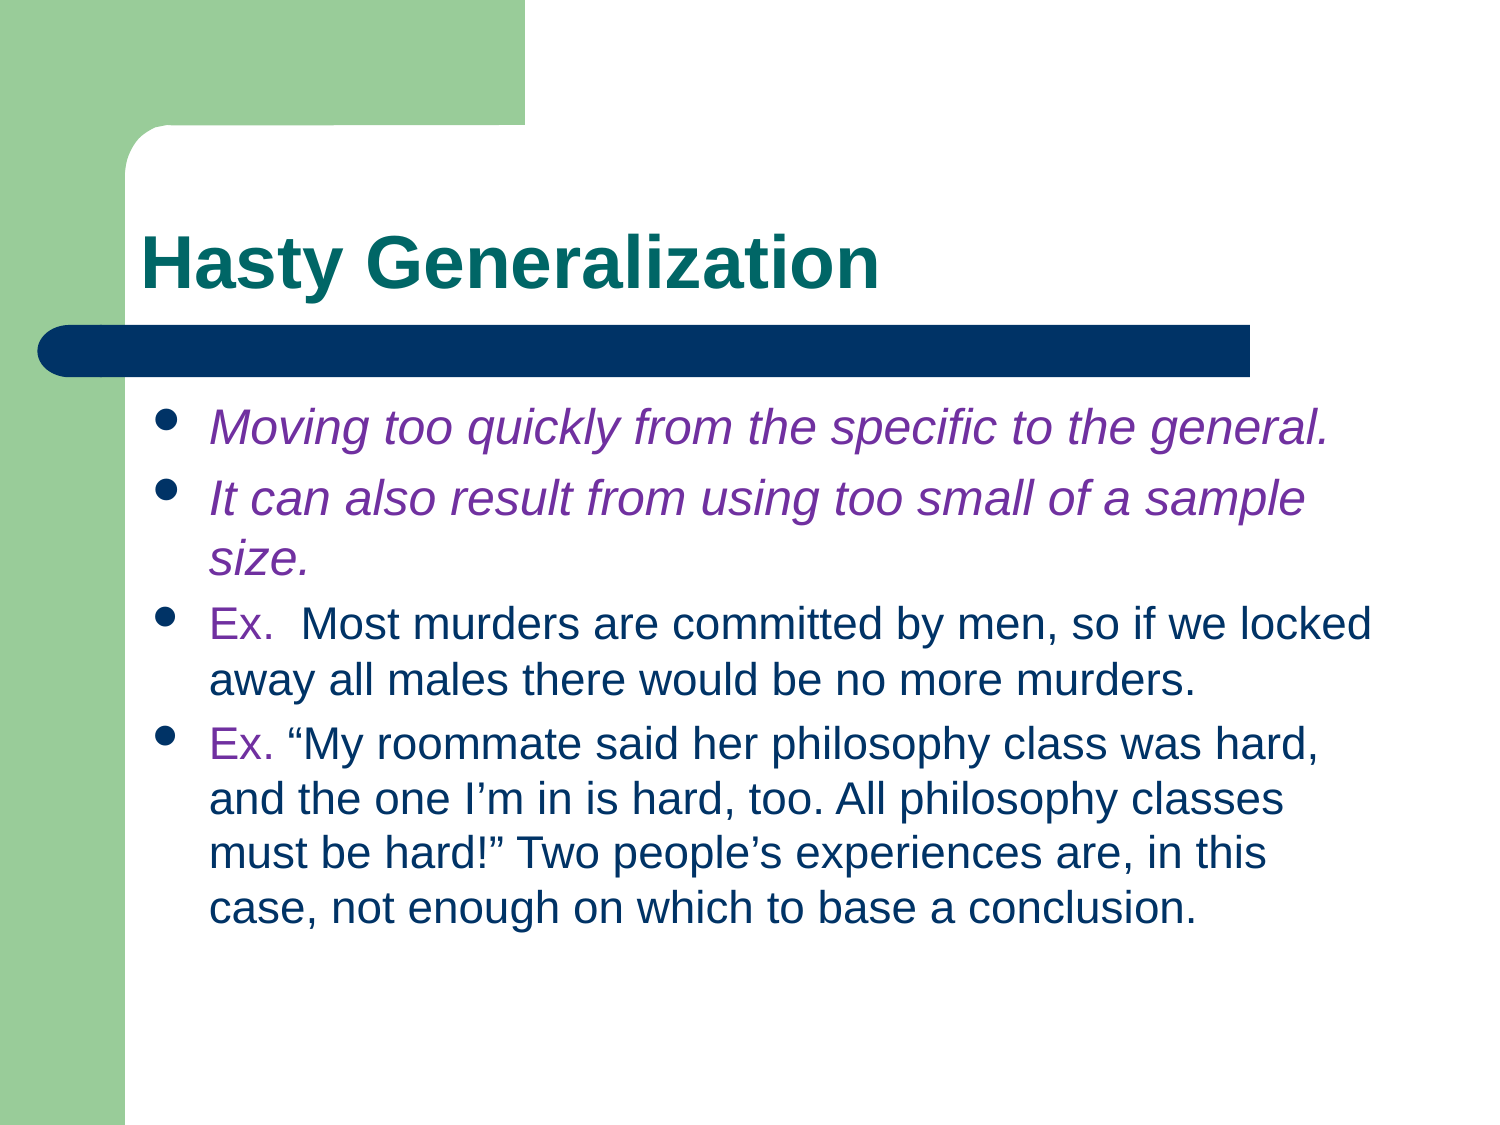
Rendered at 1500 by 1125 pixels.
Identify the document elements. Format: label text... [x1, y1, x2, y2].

title Hasty Generalization [124, 124, 1426, 313]
list Moving too quickly from the specific to the general. It can also result from using too small of a sample size. Ex. Most murders are committed by men, so if we locked away all males there would be no more murders. Ex. “My roommate said her philosophy class was hard, and the one I’m in is hard, too. All philosophy classes must be hard!” Two people’s experiences are, in this case, not enough on which to base a conclusion. [137, 387, 1400, 999]
